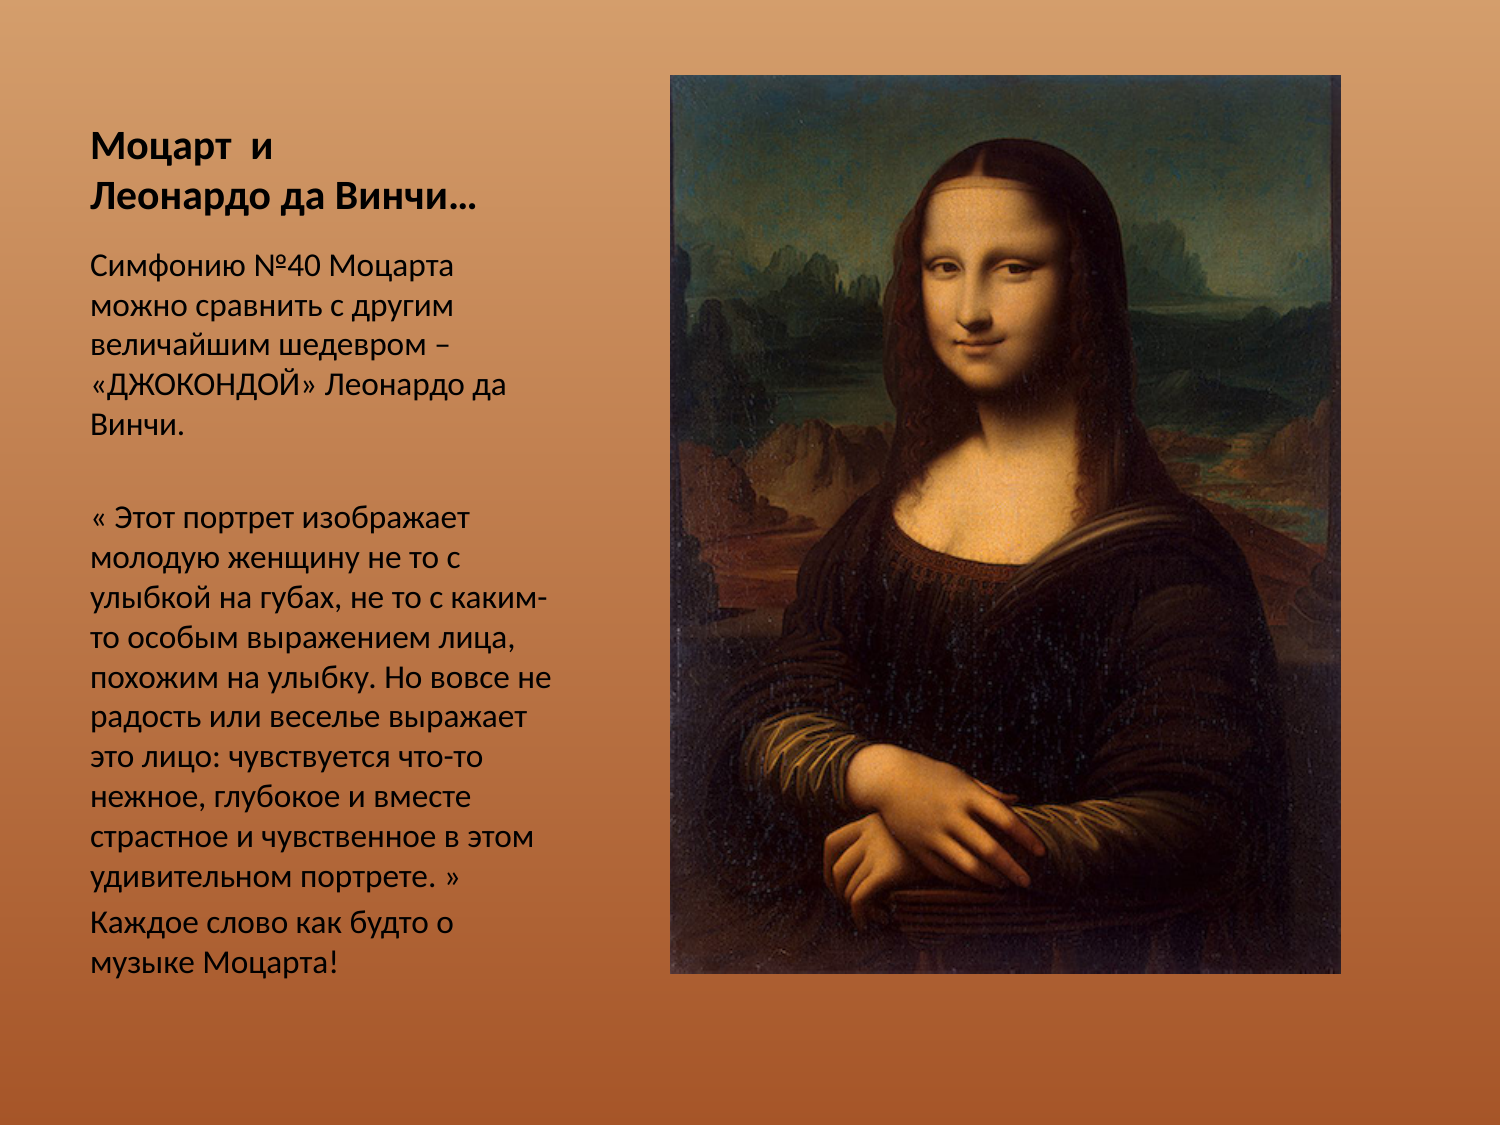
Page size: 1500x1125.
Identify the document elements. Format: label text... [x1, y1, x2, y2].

list Симфонию №40 Моцарта можно сравнить с другим величайшим шедевром – «ДЖОКОНДОЙ» Леонардо да Винчи. « Этот портрет изображает молодую женщину не то с улыбкой на губах, не то с каким-то особым выражением лица, похожим на улыбку. Но вовсе не радость или веселье выражает это лицо: чувствуется что-то нежное, глубокое и вместе страстное и чувственное в этом удивительном портрете. » Каждое слово как будто о музыке Моцарта! [75, 235, 569, 1005]
title Моцарт и Леонардо да Винчи… [75, 44, 569, 225]
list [670, 75, 1342, 975]
